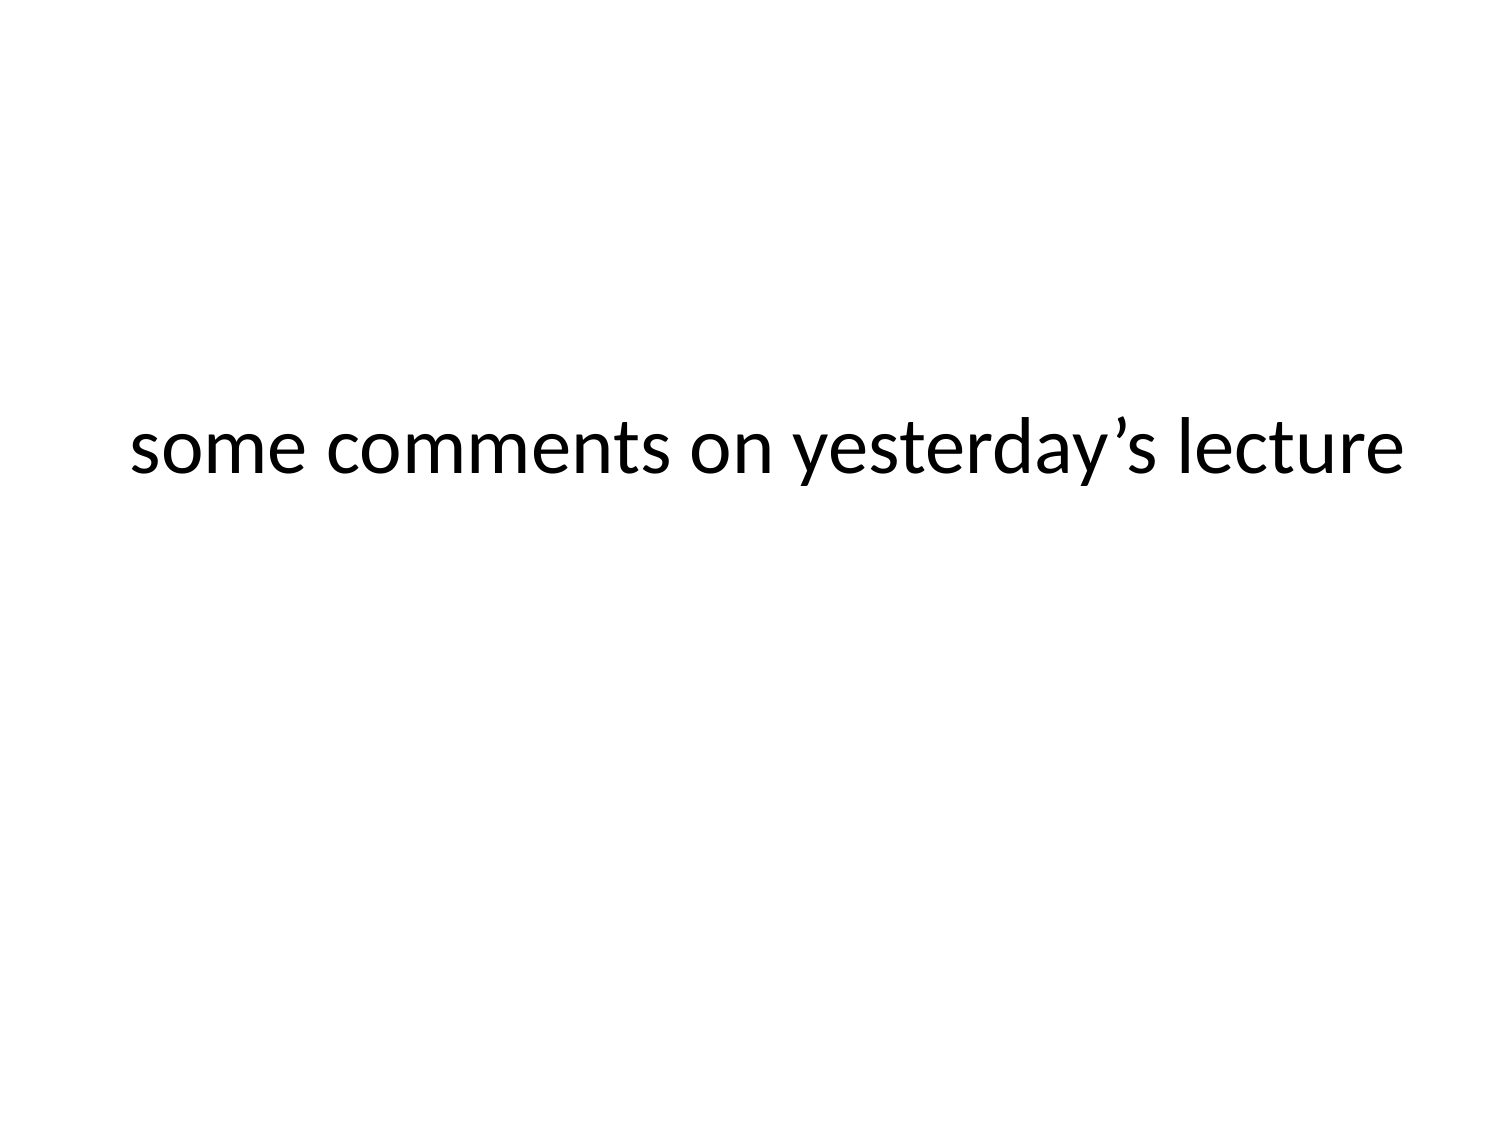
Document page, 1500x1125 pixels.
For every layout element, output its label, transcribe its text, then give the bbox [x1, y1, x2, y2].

title some comments on yesterday’s lecture [93, 347, 1444, 536]
